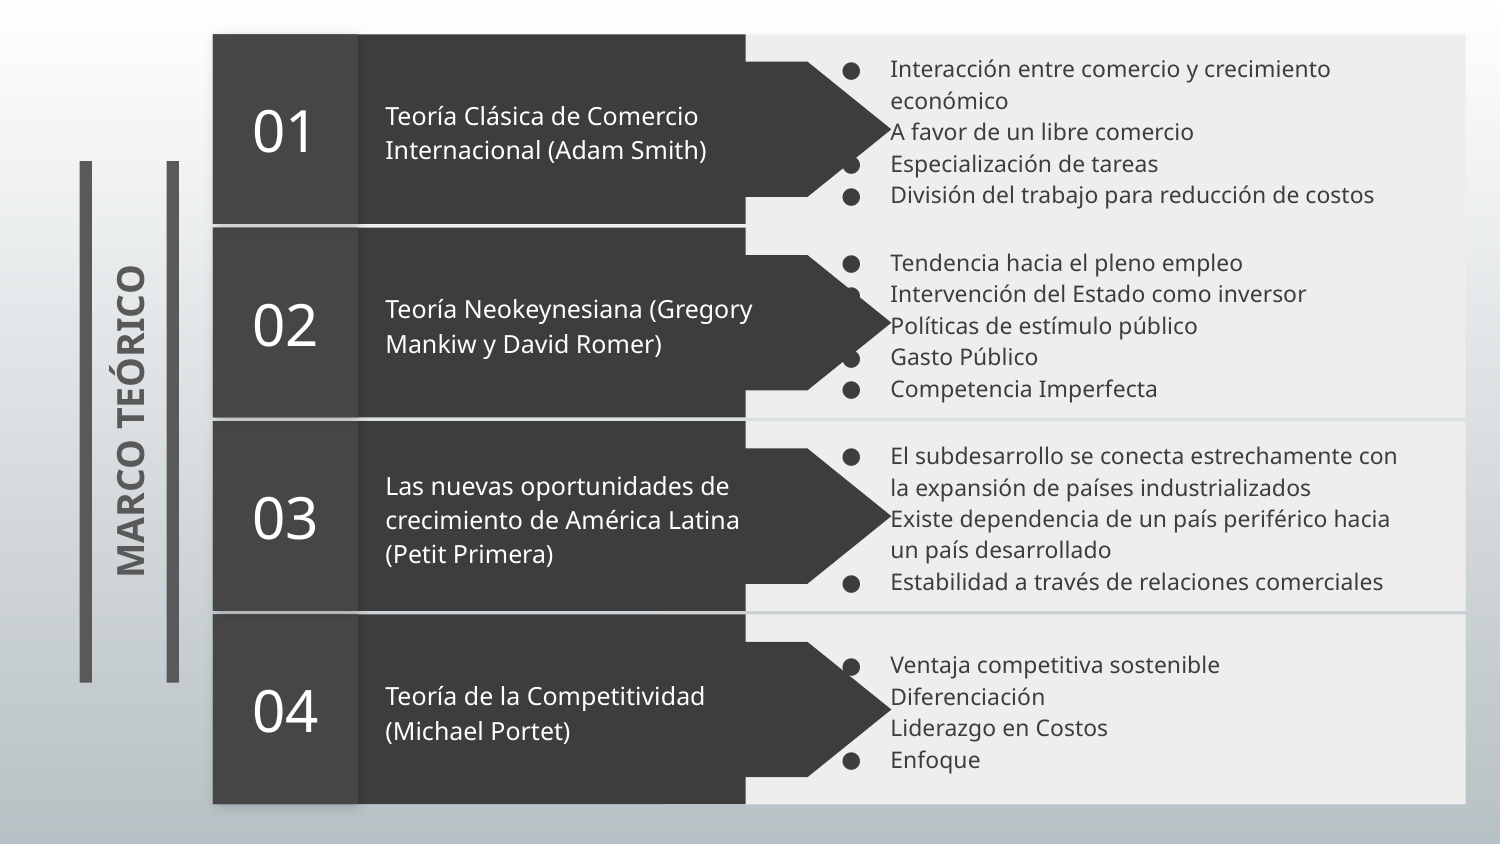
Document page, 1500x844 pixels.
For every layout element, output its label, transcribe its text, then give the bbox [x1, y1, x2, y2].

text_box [212, 231, 1466, 418]
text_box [212, 424, 1466, 612]
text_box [212, 33, 1466, 225]
text_box [166, 161, 179, 683]
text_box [212, 618, 1466, 805]
title MARCO TEÓRICO [46, 0, 167, 844]
text_box [79, 161, 92, 683]
